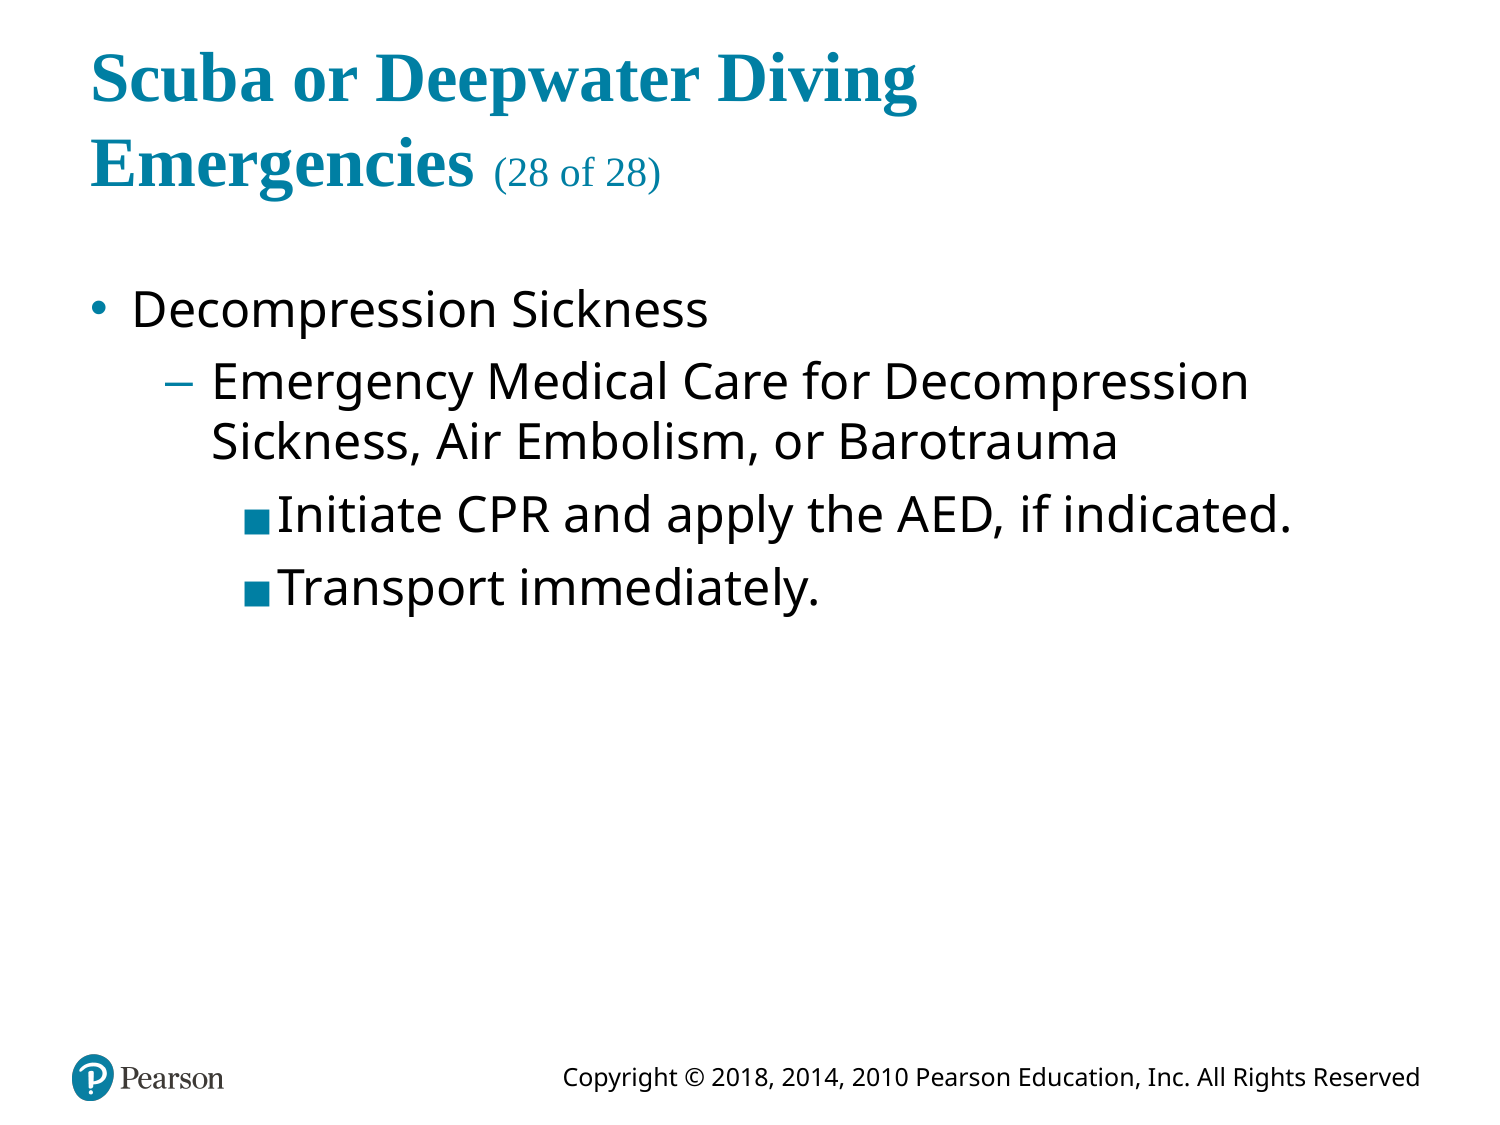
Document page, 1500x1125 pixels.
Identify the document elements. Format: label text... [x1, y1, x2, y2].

picture [72, 1087, 83, 1101]
picture [80, 1063, 106, 1088]
picture [98, 1054, 224, 1101]
list Decompression Sickness Emergency Medical Care for Decompression Sickness, Air Embolism, or Barotrauma Initiate C P R and apply the A E D, if indicated. Transport immediately. [75, 262, 1425, 634]
picture [72, 1054, 88, 1070]
title Scuba or Deepwater Diving Emergencies (28 of 28) [75, 35, 1305, 216]
